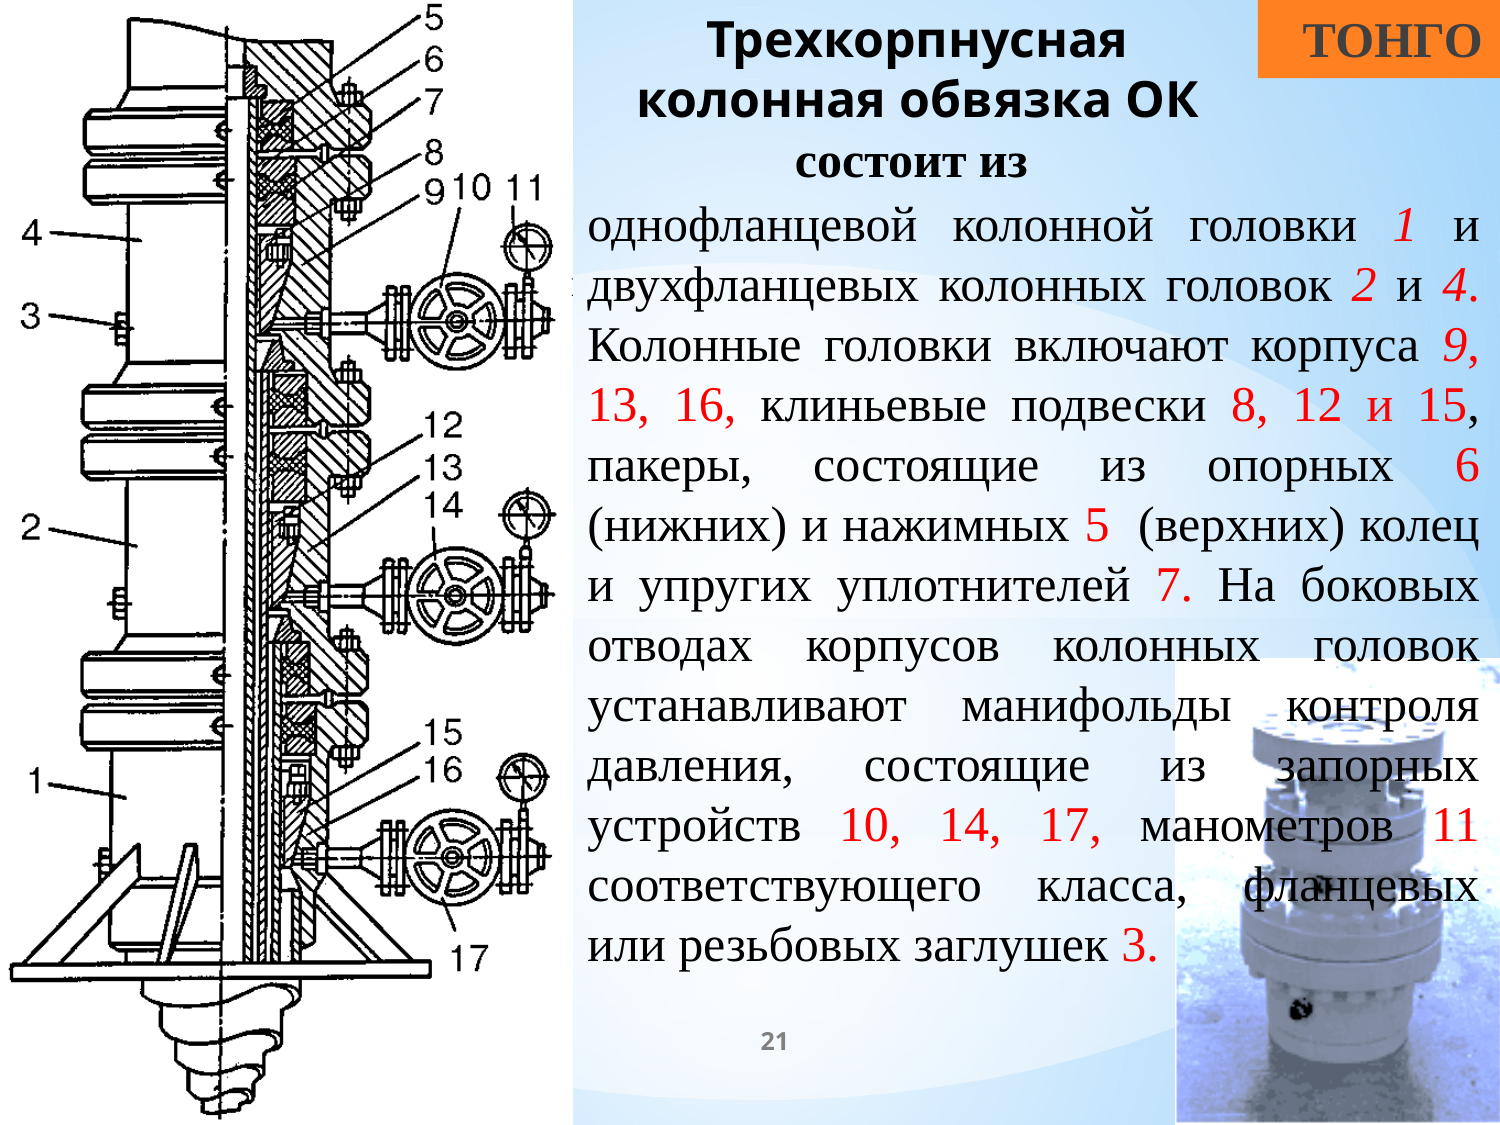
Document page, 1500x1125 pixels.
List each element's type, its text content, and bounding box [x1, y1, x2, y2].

text_box однофланцевой колонной головки 1 и двухфланцевых колонных головок 2 и 4. Колонные головки включают корпуса 9, 13, 16, клиньевые подвески 8, 12 и 15, пакеры, состоящие из опорных 6 (нижних) и нажимных 5 (верхних) колец и упругих уплотнителей 7. На боковых отводах корпусов колонных головок устанавливают манифольды контроля давления, состоящие из запорных устройств 10, 14, 17, манометров 11 соответствующего класса, фланцевых или резьбовых заглушек 3. [578, 184, 1495, 1040]
picture [1174, 658, 1500, 1125]
title Трехкорпнусная колонная обвязка ОК состоит из [578, 0, 1263, 126]
text_box ТОНГО [1257, 0, 1500, 79]
picture [0, 0, 573, 1125]
slide_number 21 [624, 1012, 925, 1073]
